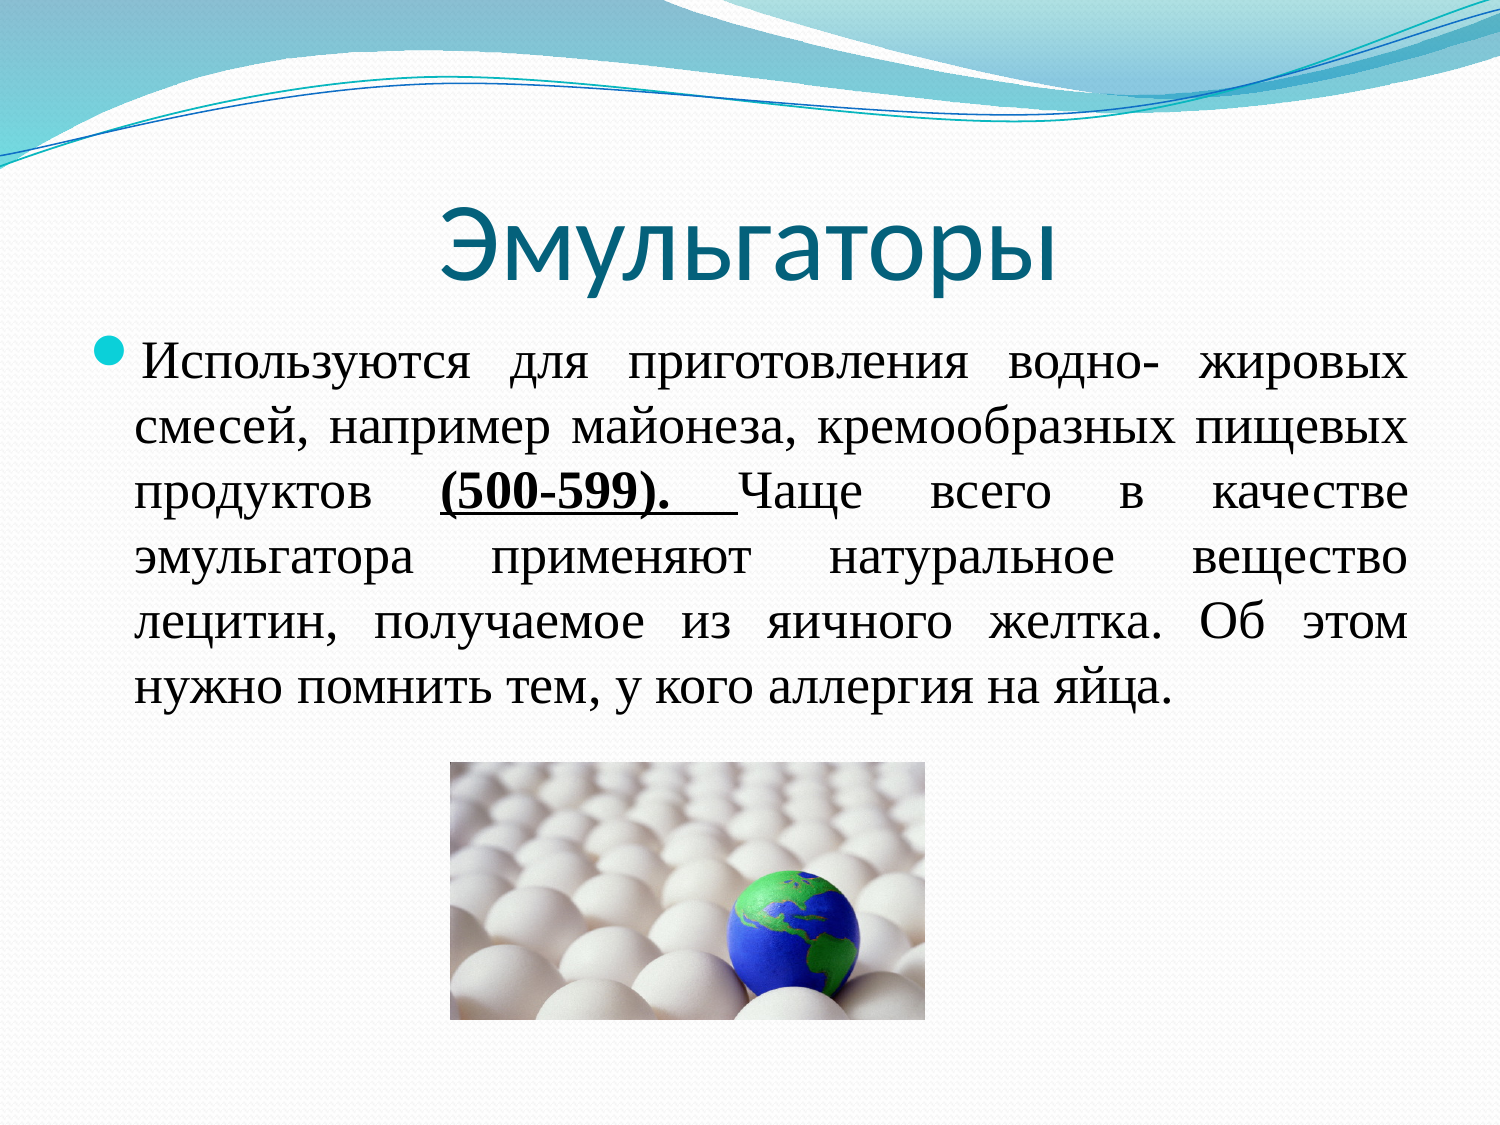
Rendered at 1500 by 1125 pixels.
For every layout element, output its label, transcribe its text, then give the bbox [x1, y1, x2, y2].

picture [449, 762, 926, 1021]
list Используются для приготовления водно- жировых смесей, например майонеза, кремообразных пищевых продуктов (500-599). Чаще всего в качестве эмульгатора применяют натуральное вещество лецитин, получаемое из яичного желтка. Об этом нужно помнить тем, у кого аллергия на яйца. [75, 317, 1425, 1038]
title Эмульгаторы [75, 115, 1425, 303]
